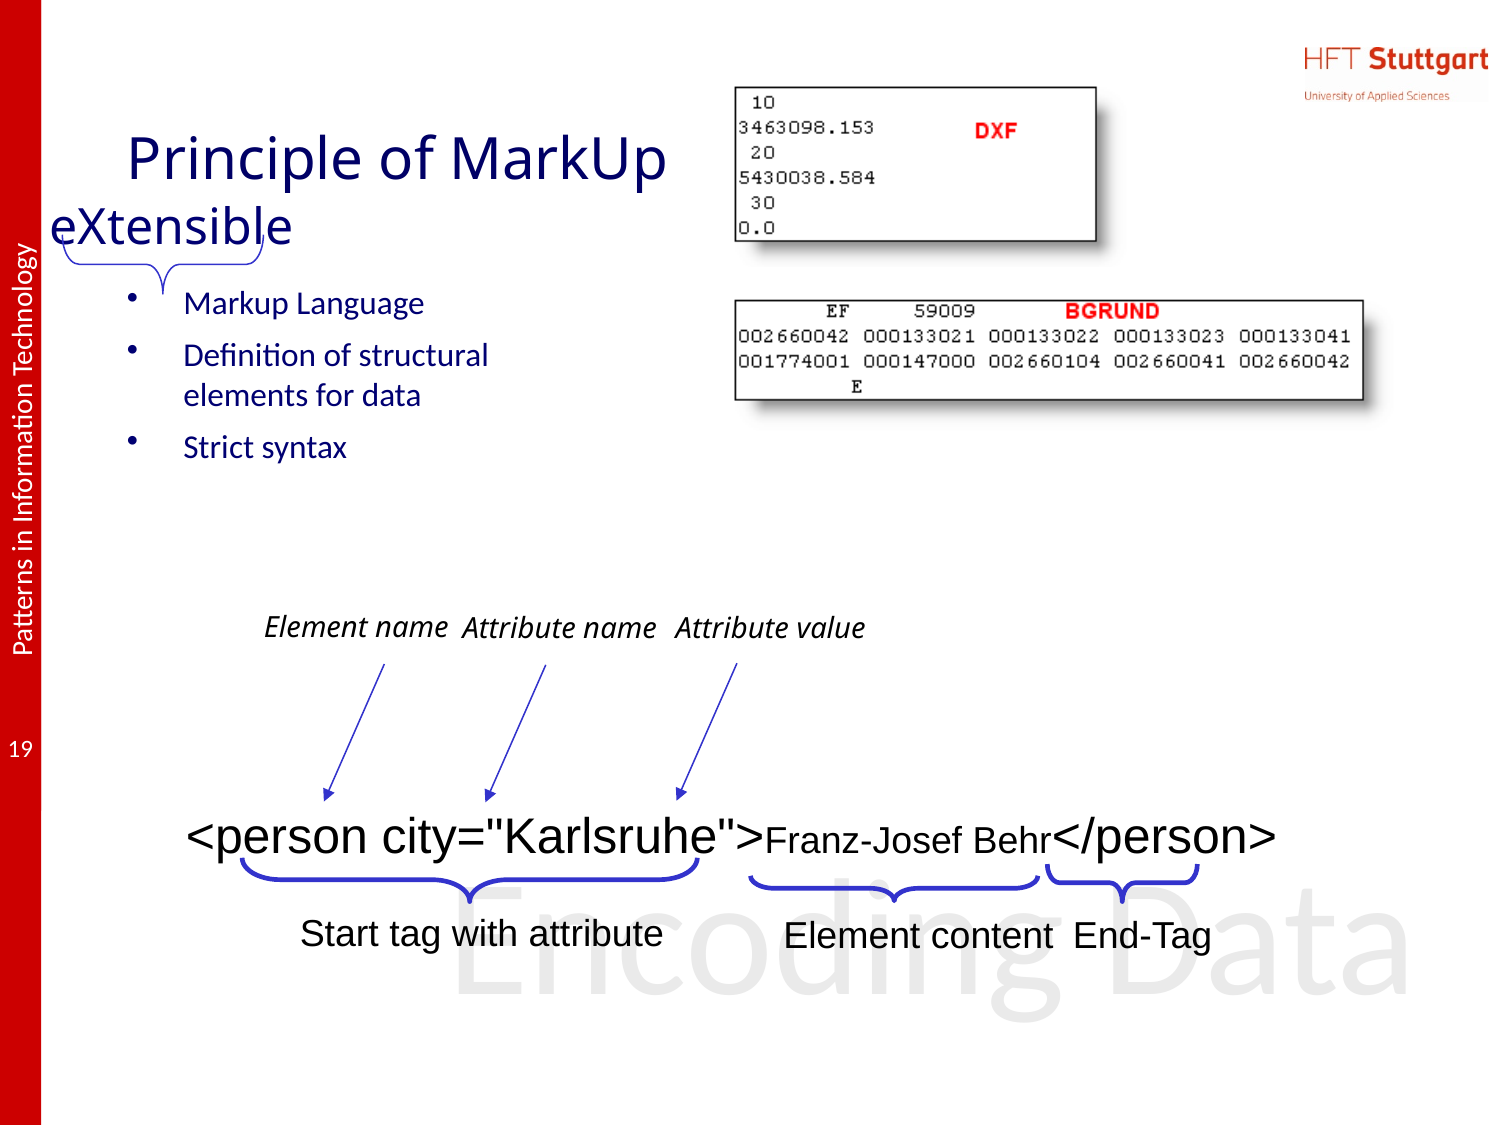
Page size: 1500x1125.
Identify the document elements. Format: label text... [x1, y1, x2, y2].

title Principle of MarkUp [111, 99, 697, 213]
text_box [702, 54, 1397, 434]
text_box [62, 187, 281, 294]
picture [1305, 47, 1489, 102]
text_box Encoding Data [432, 820, 1433, 1035]
list Markup Language Definition of structural elements for data Strict syntax [111, 274, 588, 1013]
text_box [228, 600, 1235, 964]
